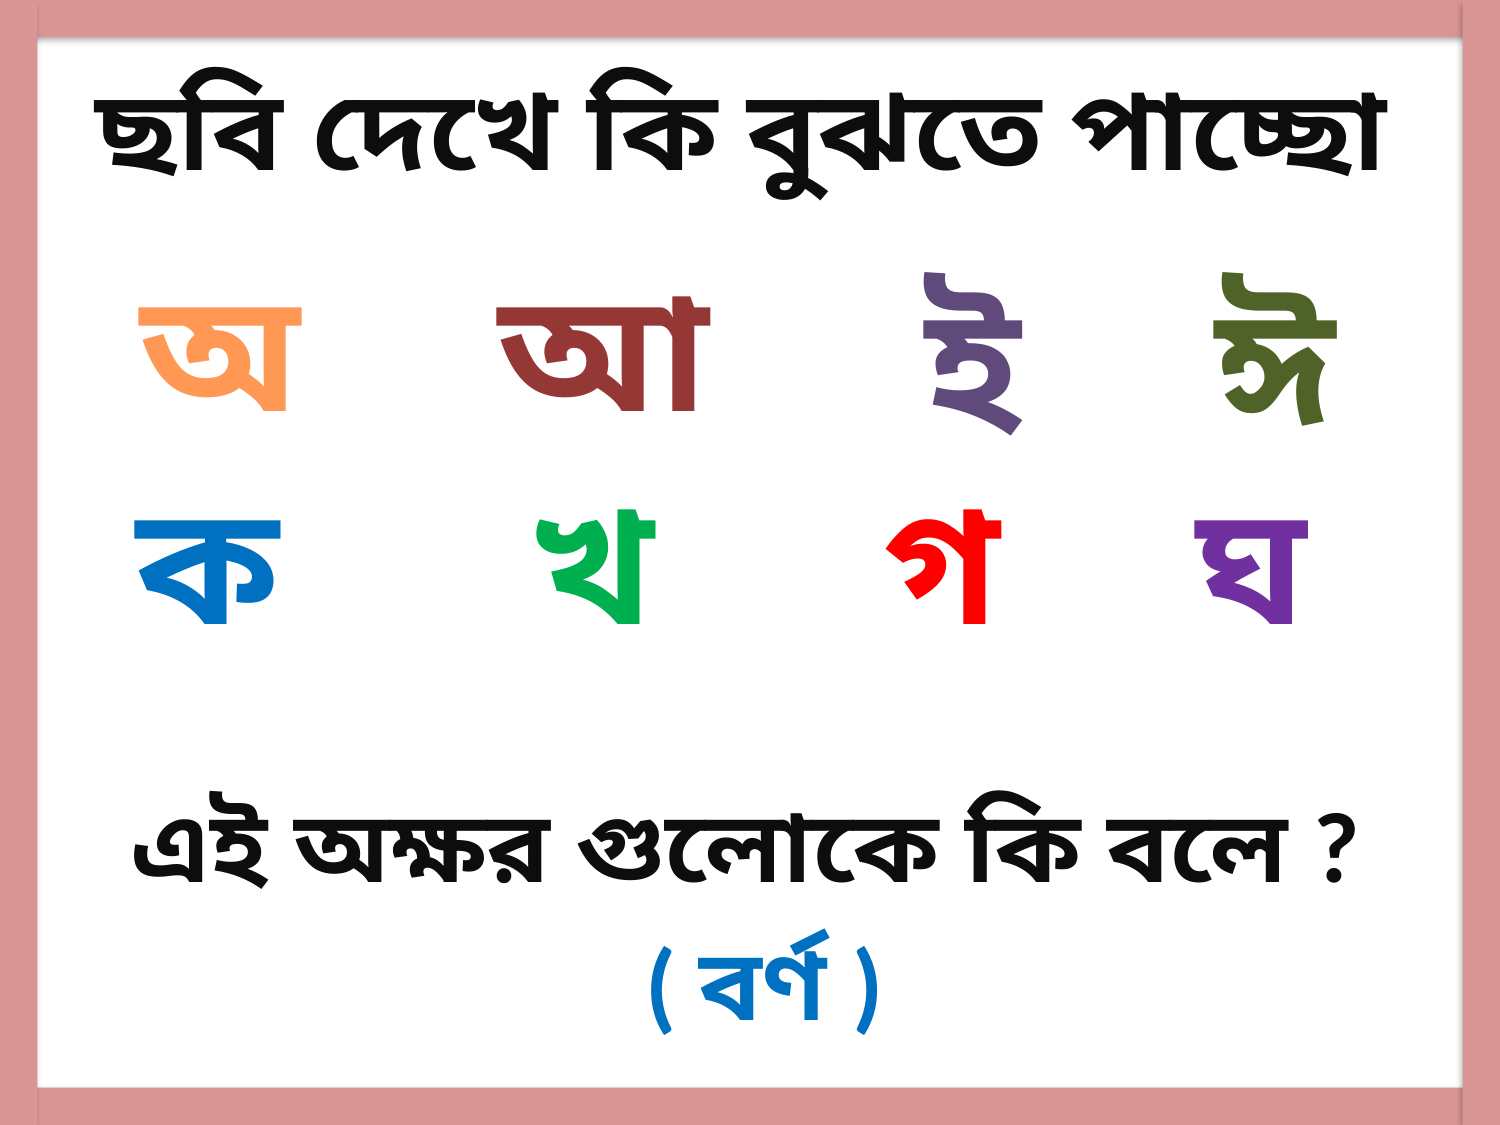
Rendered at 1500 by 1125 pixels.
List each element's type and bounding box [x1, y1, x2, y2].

text_box [0, 0, 1500, 1125]
